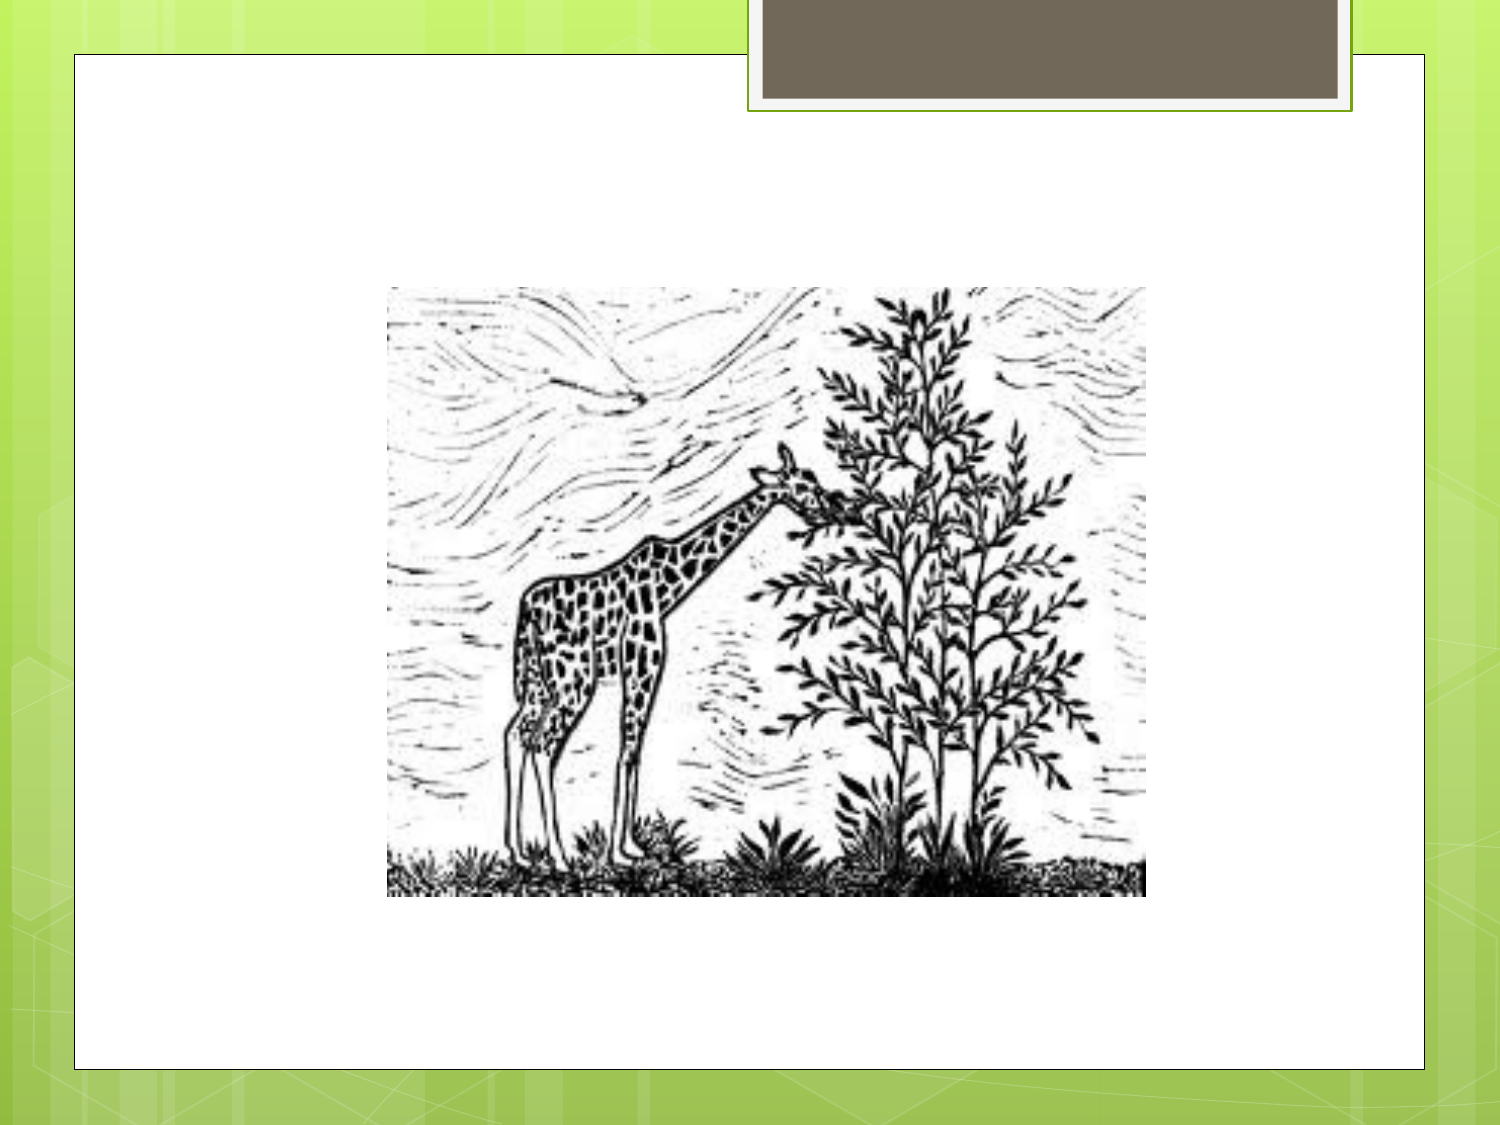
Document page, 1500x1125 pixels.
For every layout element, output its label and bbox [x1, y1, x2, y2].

picture [387, 287, 1146, 898]
